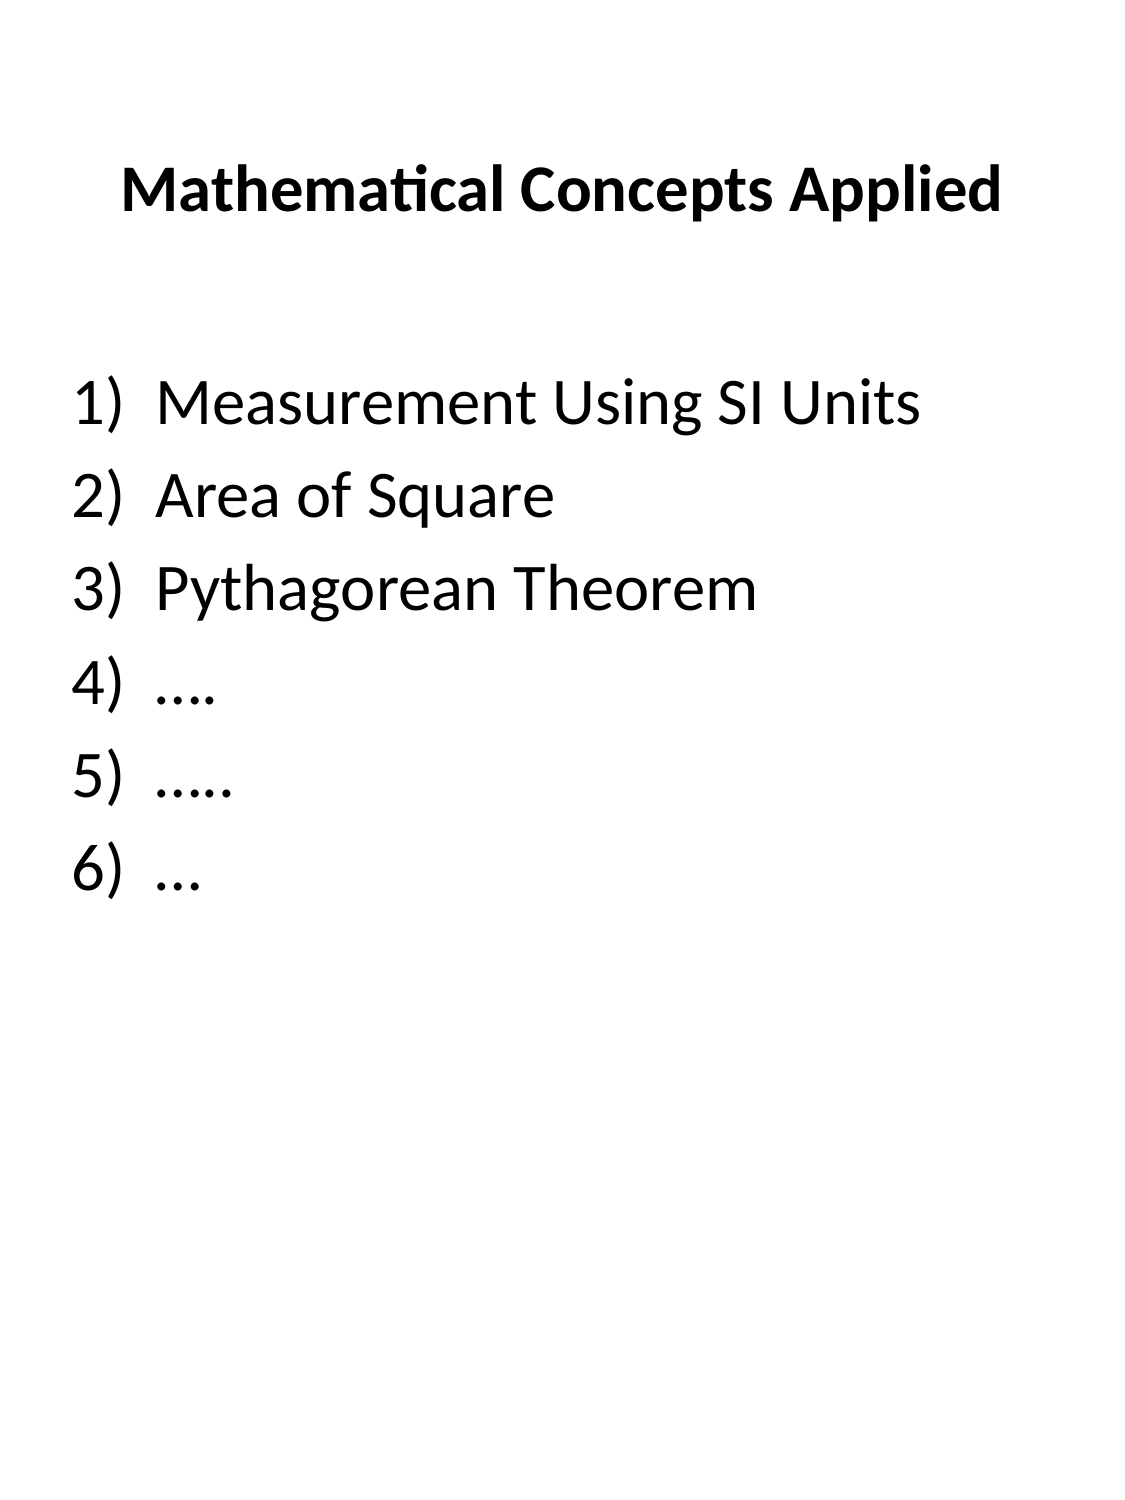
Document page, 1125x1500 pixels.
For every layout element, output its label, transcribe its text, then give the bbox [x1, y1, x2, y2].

list Measurement Using SI Units Area of Square Pythagorean Theorem …. ….. … [56, 350, 1069, 1340]
title Mathematical Concepts Applied [56, 60, 1069, 310]
